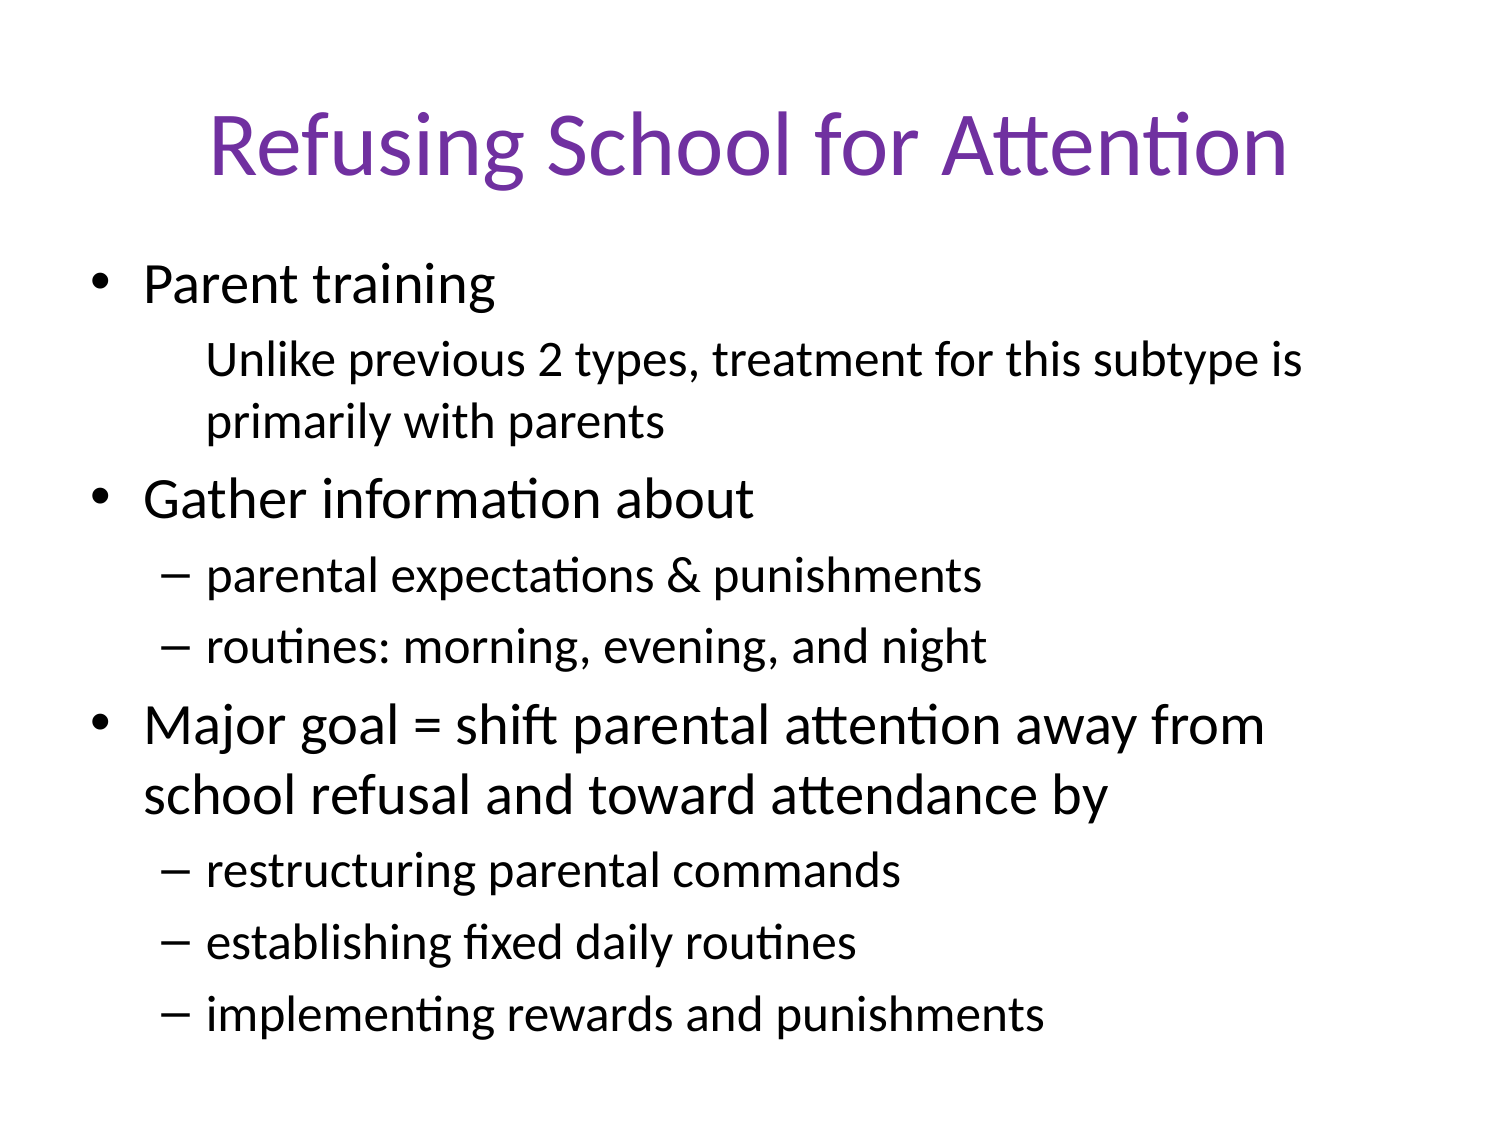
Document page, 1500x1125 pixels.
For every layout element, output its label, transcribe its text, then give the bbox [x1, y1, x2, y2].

list Parent training Unlike previous 2 types, treatment for this subtype is primarily with parents Gather information about parental expectations & punishments routines: morning, evening, and night Major goal = shift parental attention away from school refusal and toward attendance by restructuring parental commands establishing fixed daily routines implementing rewards and punishments [75, 237, 1425, 1050]
title Refusing School for Attention [75, 45, 1425, 233]
